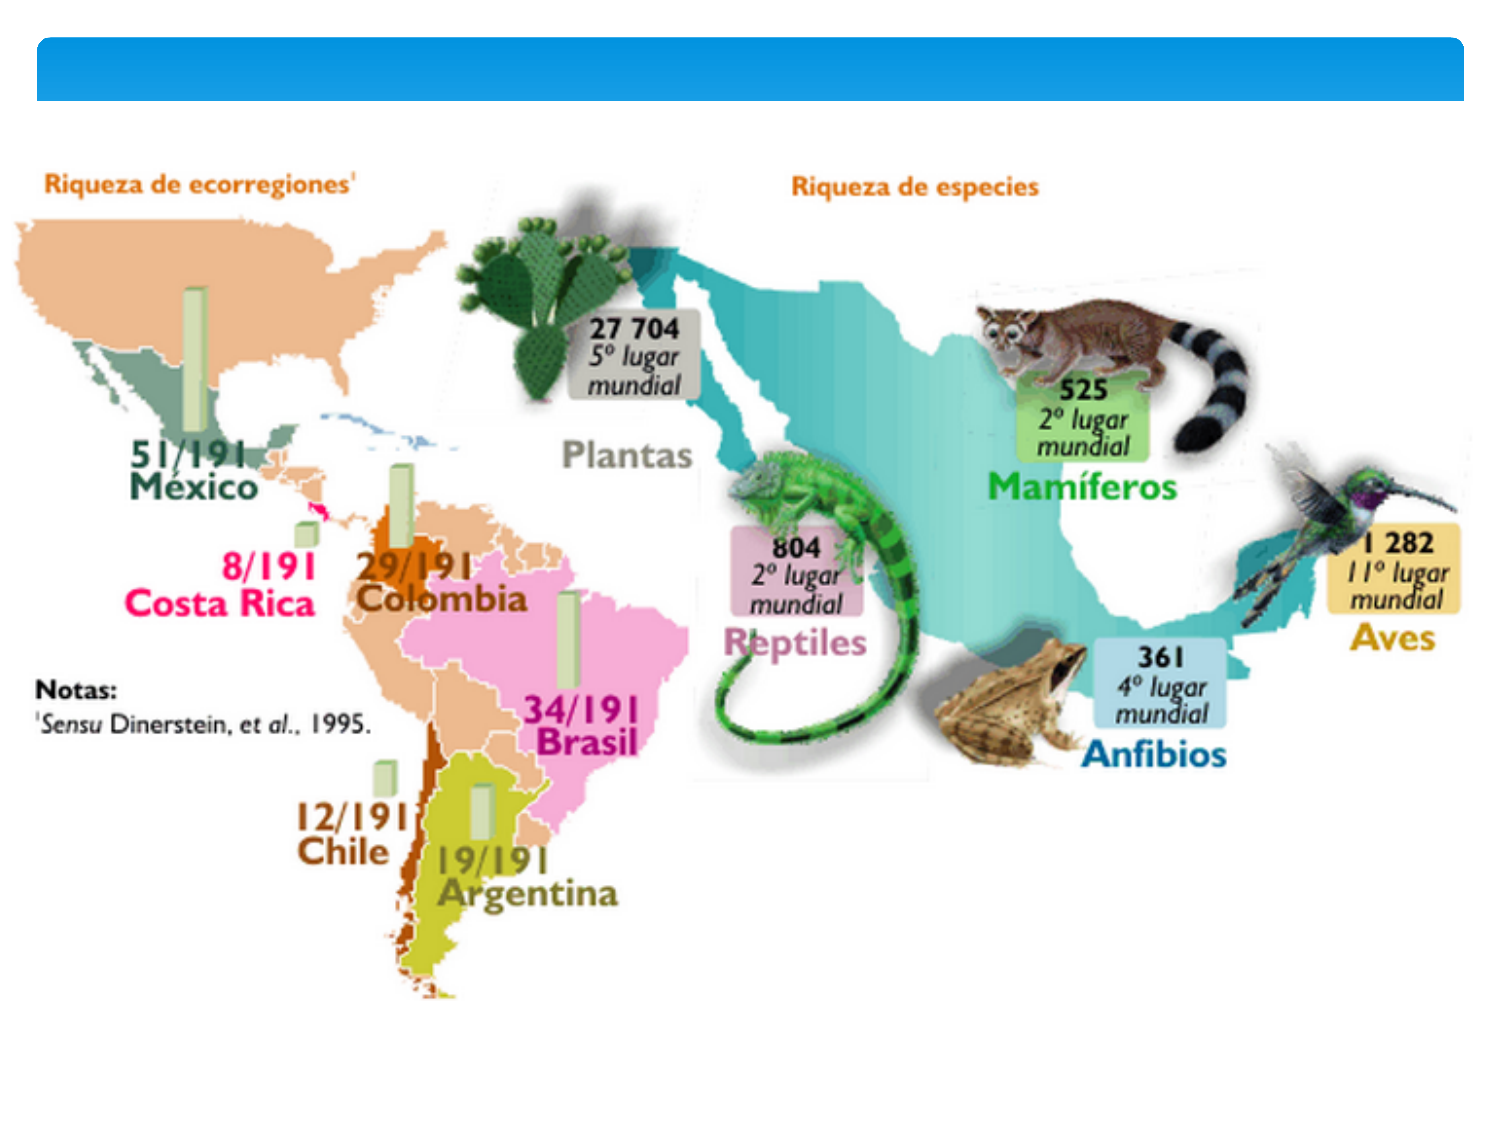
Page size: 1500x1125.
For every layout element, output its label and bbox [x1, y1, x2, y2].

list [0, 101, 1500, 1031]
